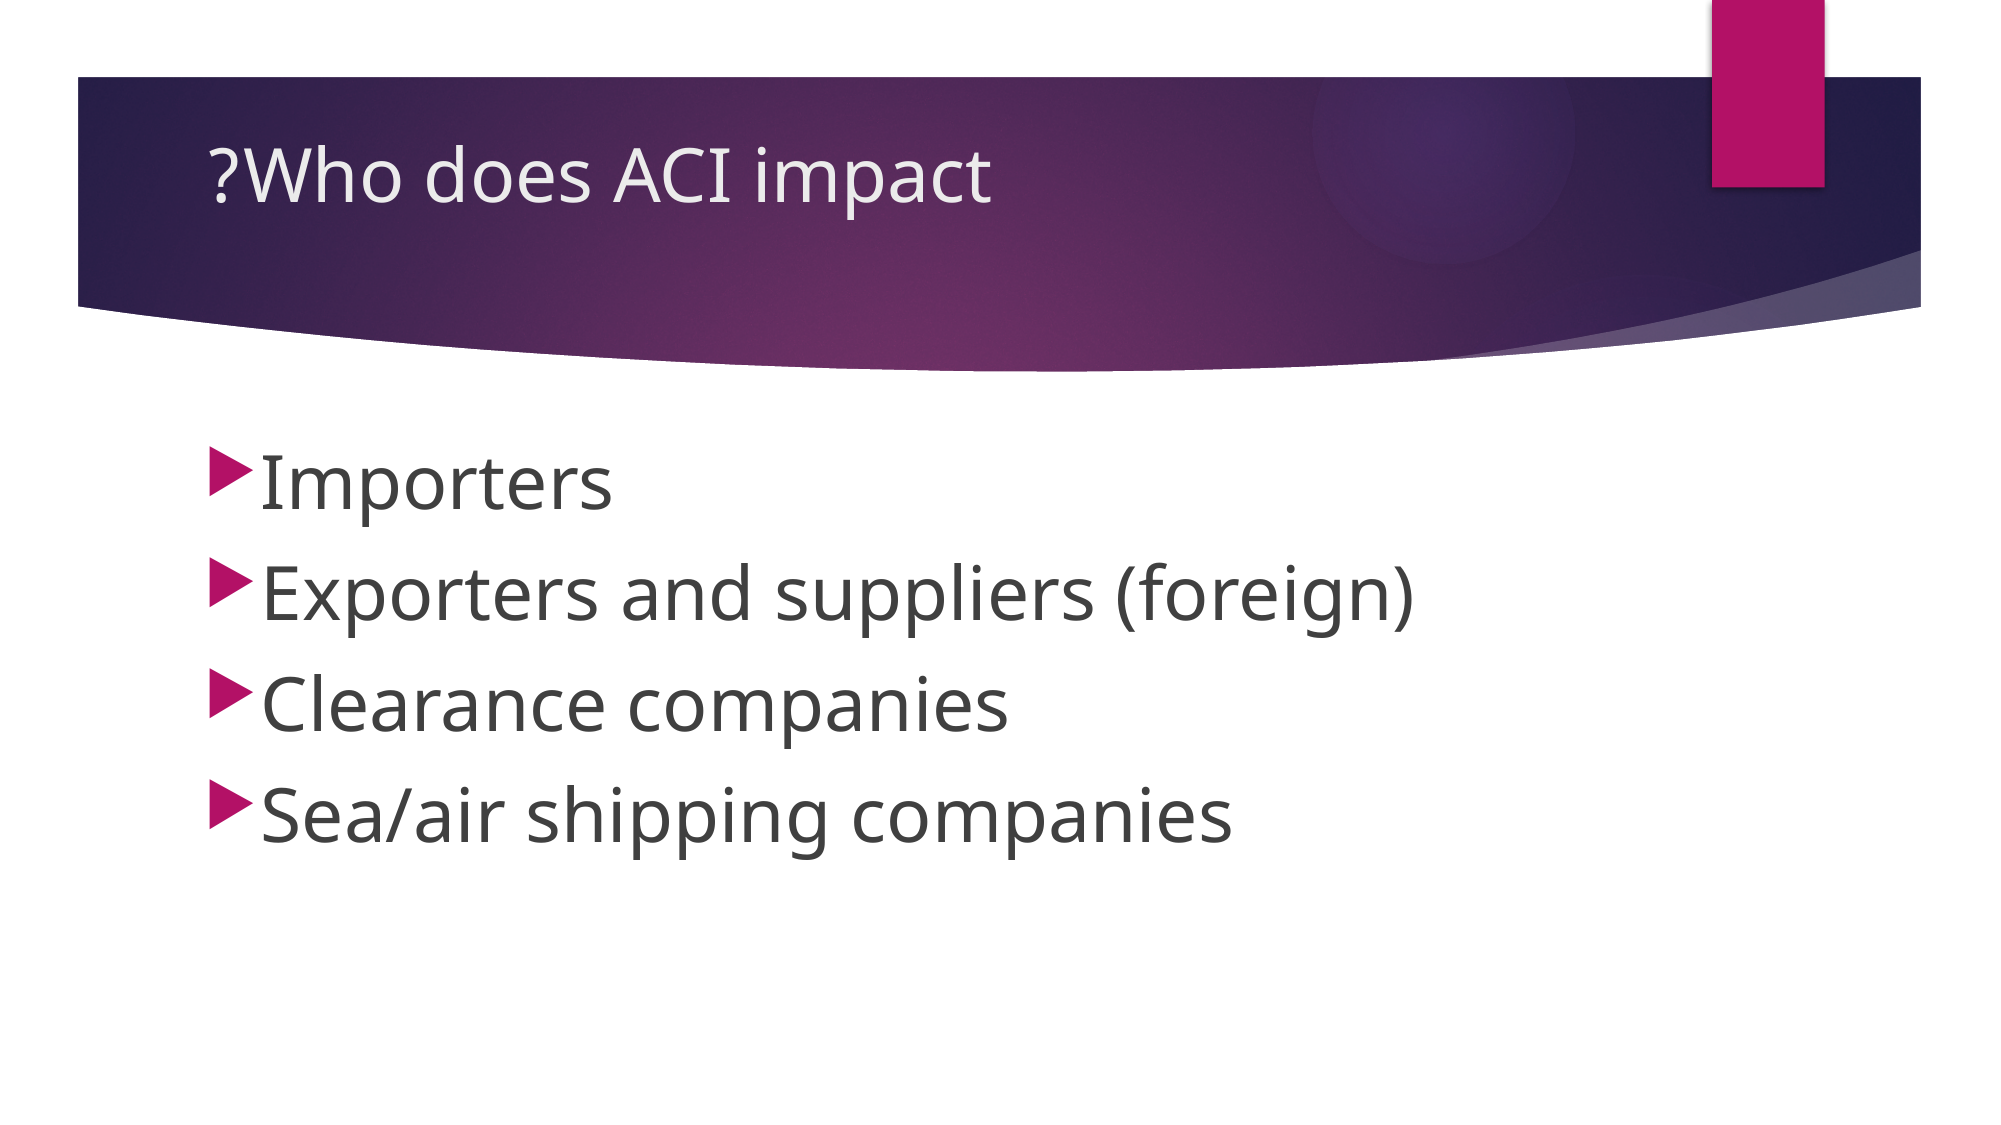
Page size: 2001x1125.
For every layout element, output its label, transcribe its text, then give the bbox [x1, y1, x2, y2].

list Importers Exporters and suppliers (foreign) Clearance companies Sea/air shipping companies [189, 427, 1638, 988]
title Who does ACI impact? [189, 159, 1627, 276]
